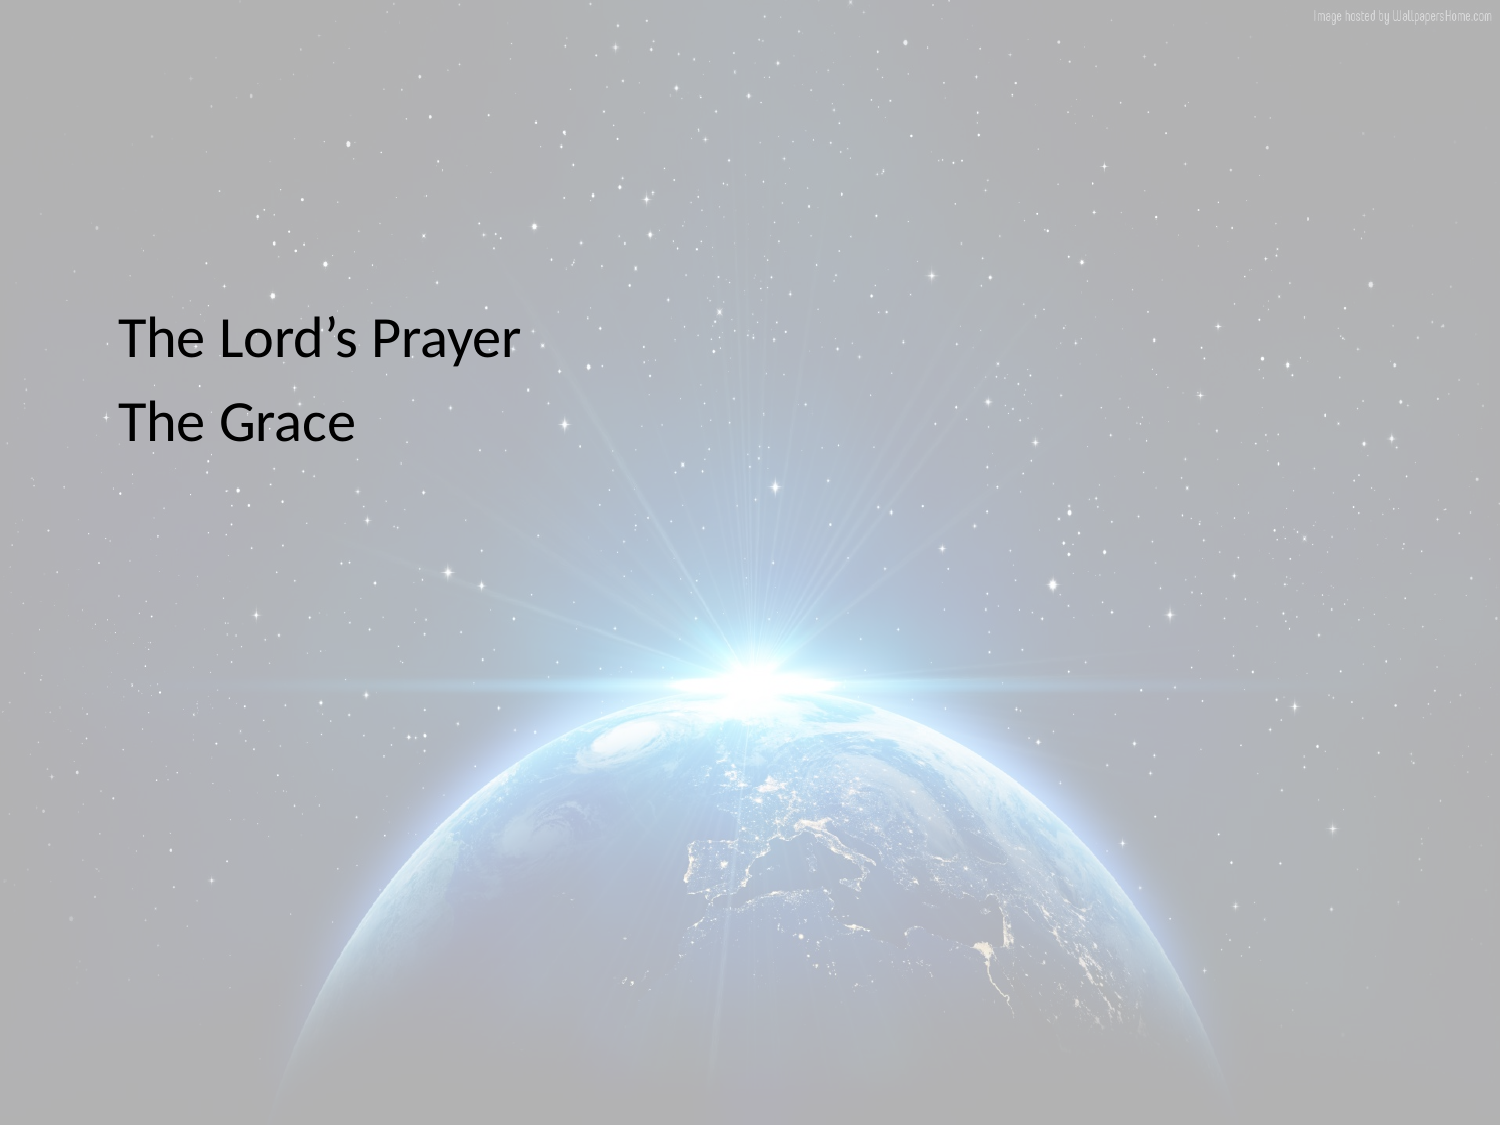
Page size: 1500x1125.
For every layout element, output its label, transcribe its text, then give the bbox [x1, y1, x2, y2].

list The Lord’s Prayer The Grace [103, 299, 1397, 1014]
